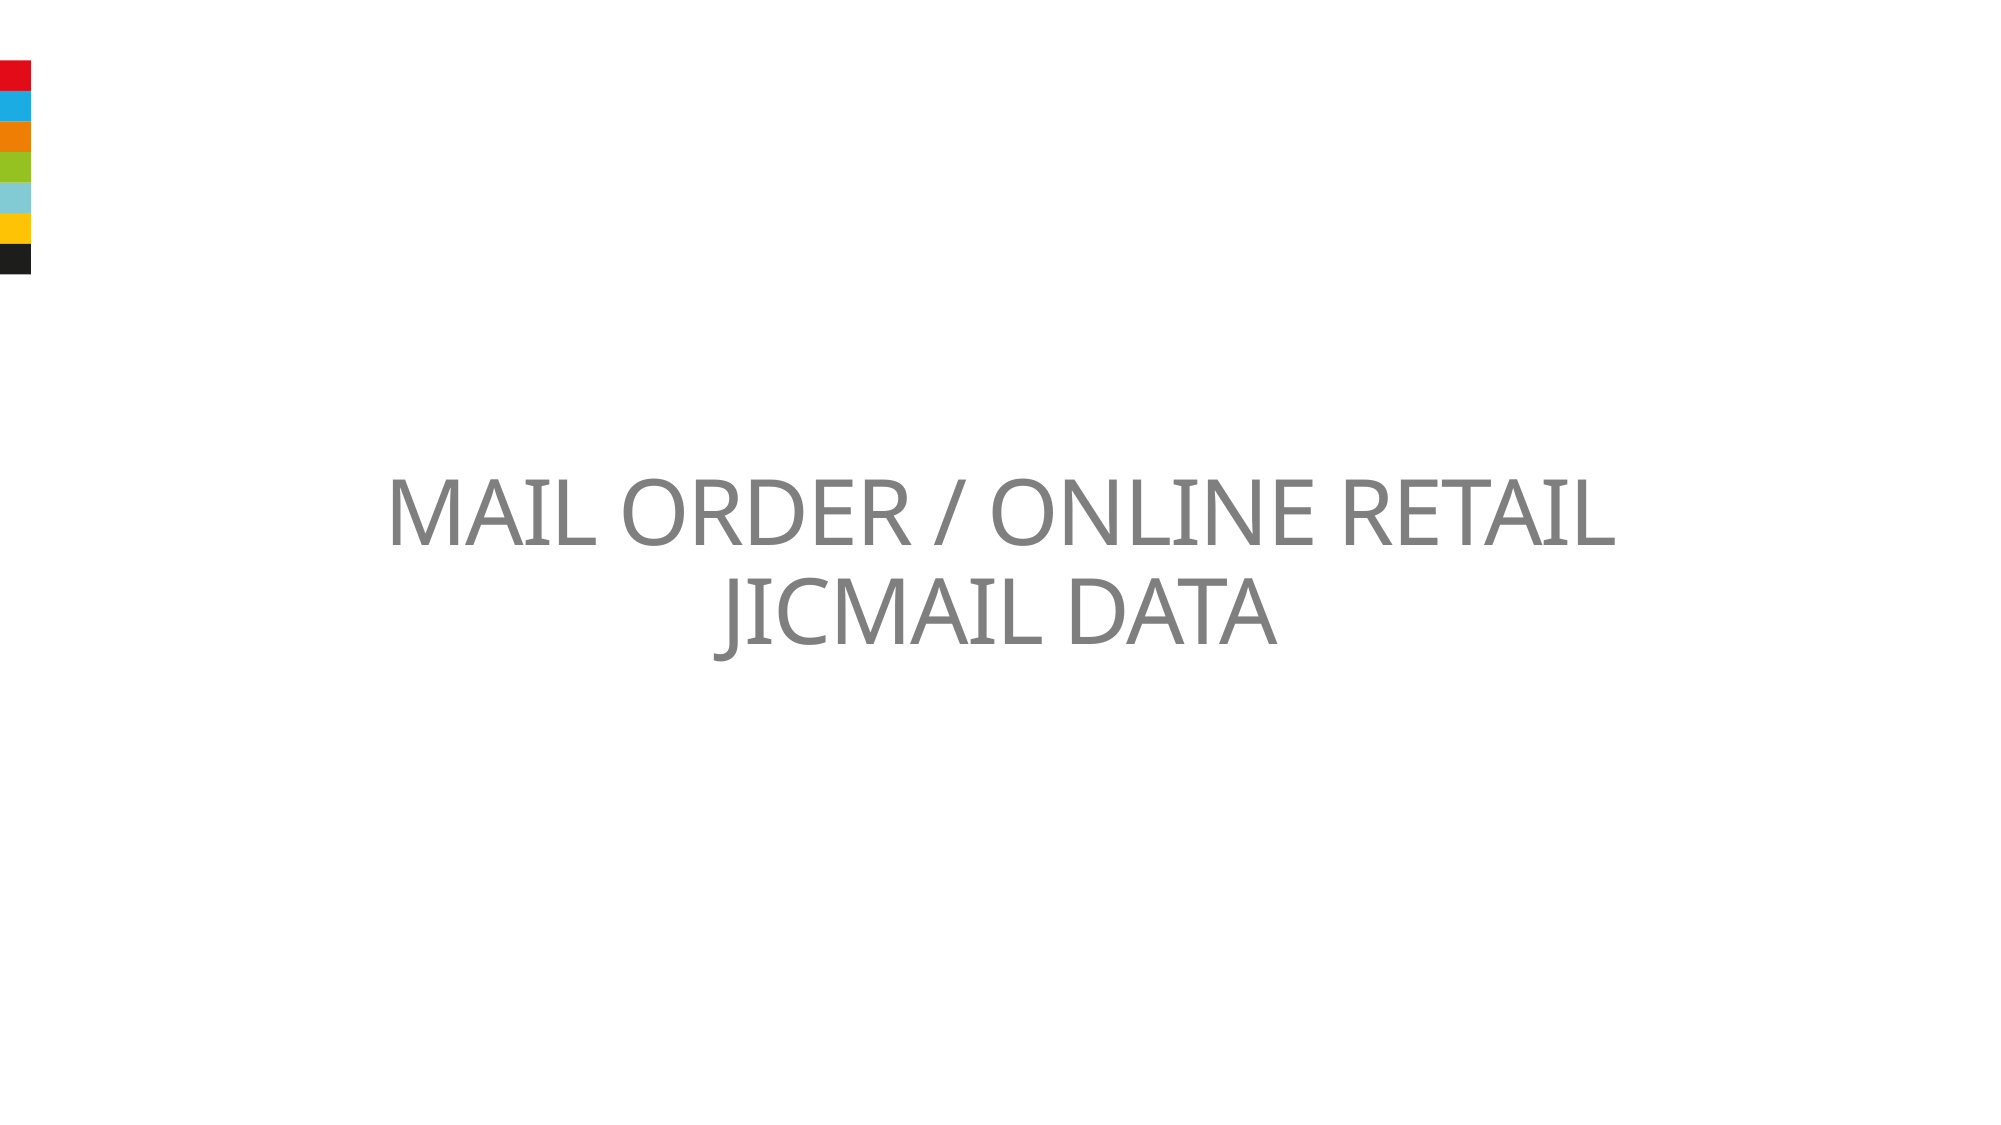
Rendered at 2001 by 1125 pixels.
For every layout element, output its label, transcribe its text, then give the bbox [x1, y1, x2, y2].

list MAIL ORDER / ONLINE RETAIL JICMAIL DATA [264, 395, 1736, 735]
